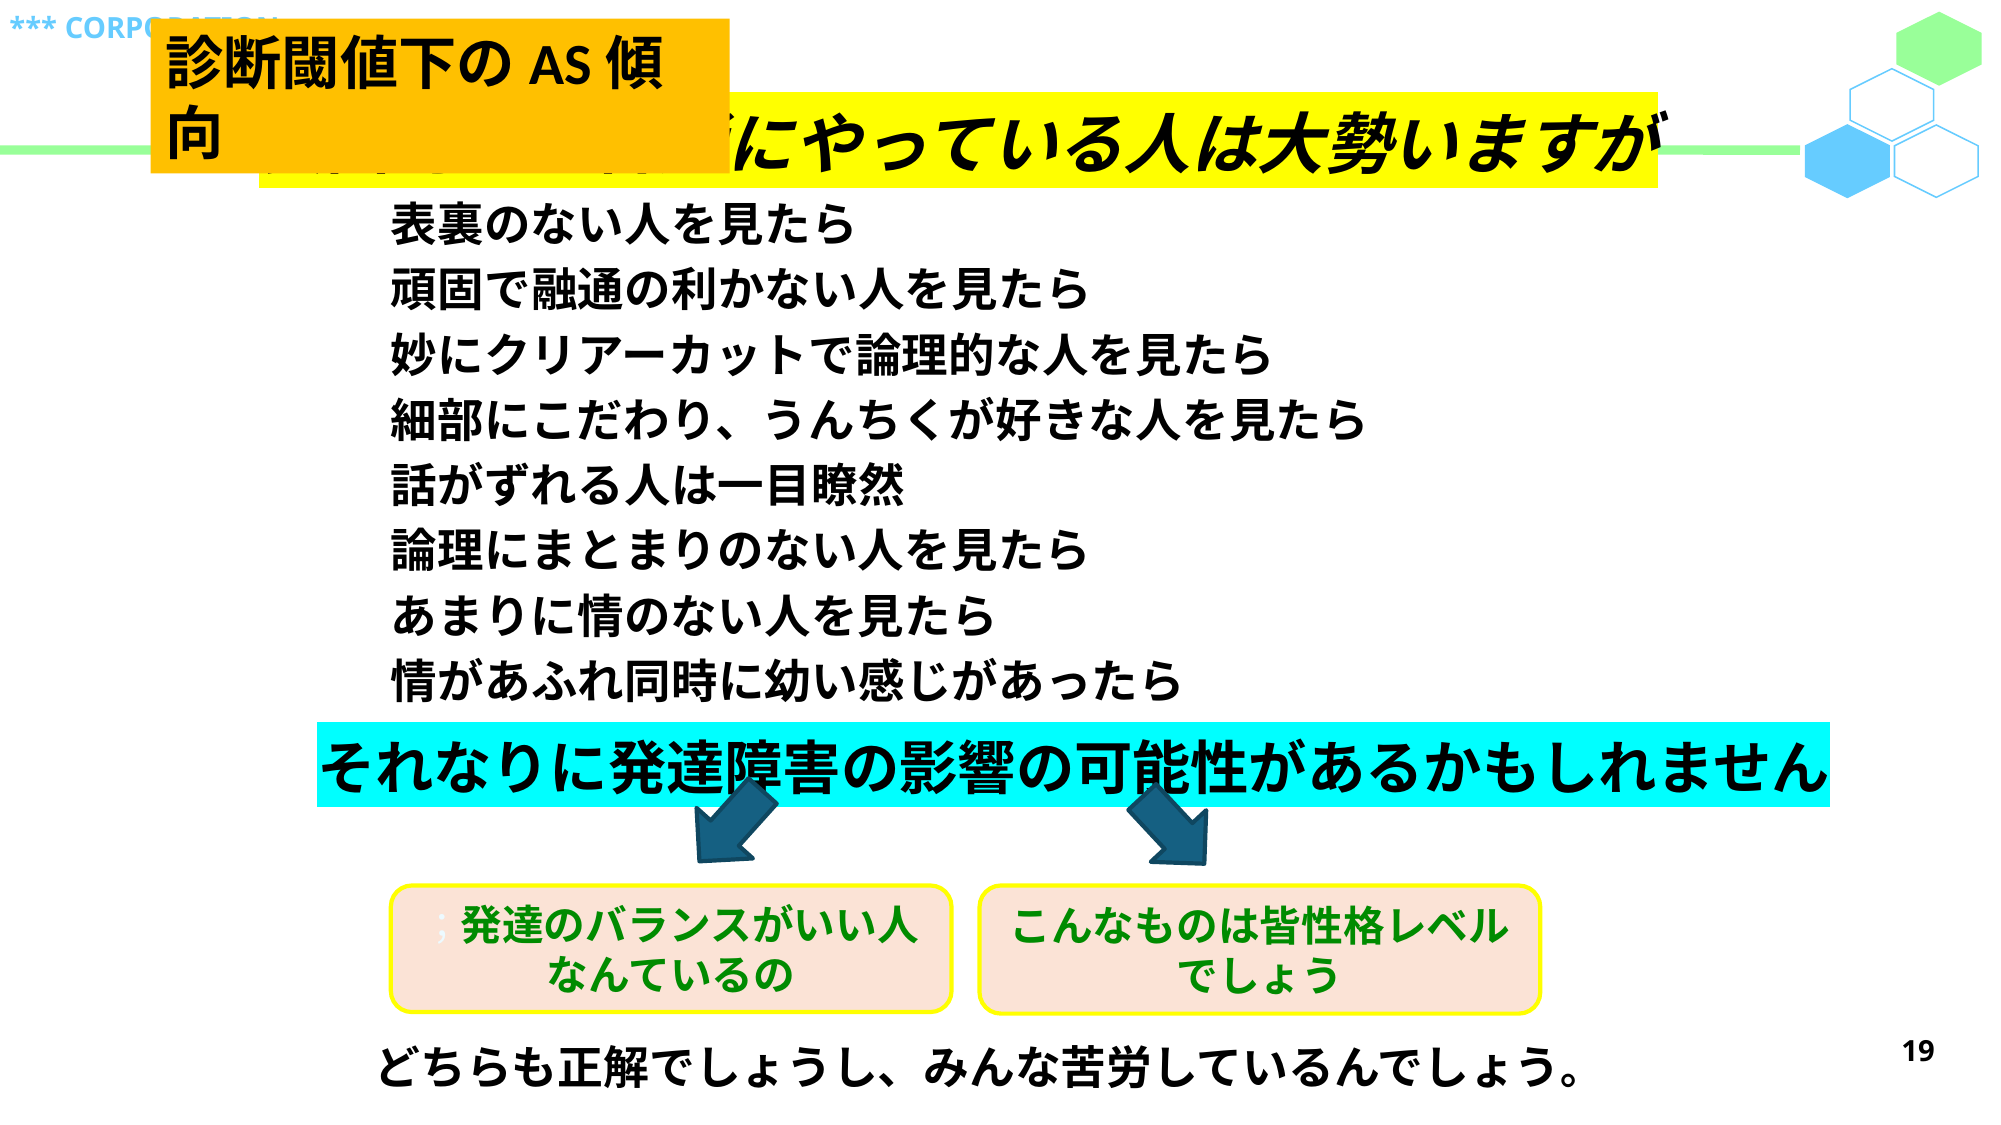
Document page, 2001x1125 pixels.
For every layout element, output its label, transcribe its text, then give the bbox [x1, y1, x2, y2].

text_box こんなものは皆性格レベルでしょう [977, 883, 1543, 1016]
slide_number 19 [1533, 1025, 1950, 1100]
text_box 診断閾値下のAS傾向 [150, 18, 730, 174]
text_box [694, 776, 779, 864]
text_box どちらも正解でしょうし、みんな苦労しているんでしょう。 [360, 1031, 1599, 1102]
list 表裏のない人を見たら 頑固で融通の利かない人を見たら 妙にクリアーカットで論理的な人を見たら 細部にこだわり、うんちくが好きな人を見たら 話がずれる人は一目瞭然 論理にまとまりのない人を見たら あまりに情のない人を見たら 情があふれ同時に幼い感じがあったら [375, 187, 1625, 719]
text_box それなりに発達障害の影響の可能性があるかもしれません [302, 724, 1863, 809]
text_box [1126, 782, 1209, 866]
text_box ；発達のバランスがいい人なんているの [388, 883, 954, 1015]
title 表面的には普通にやっている人は大勢いますが [244, 99, 1715, 186]
